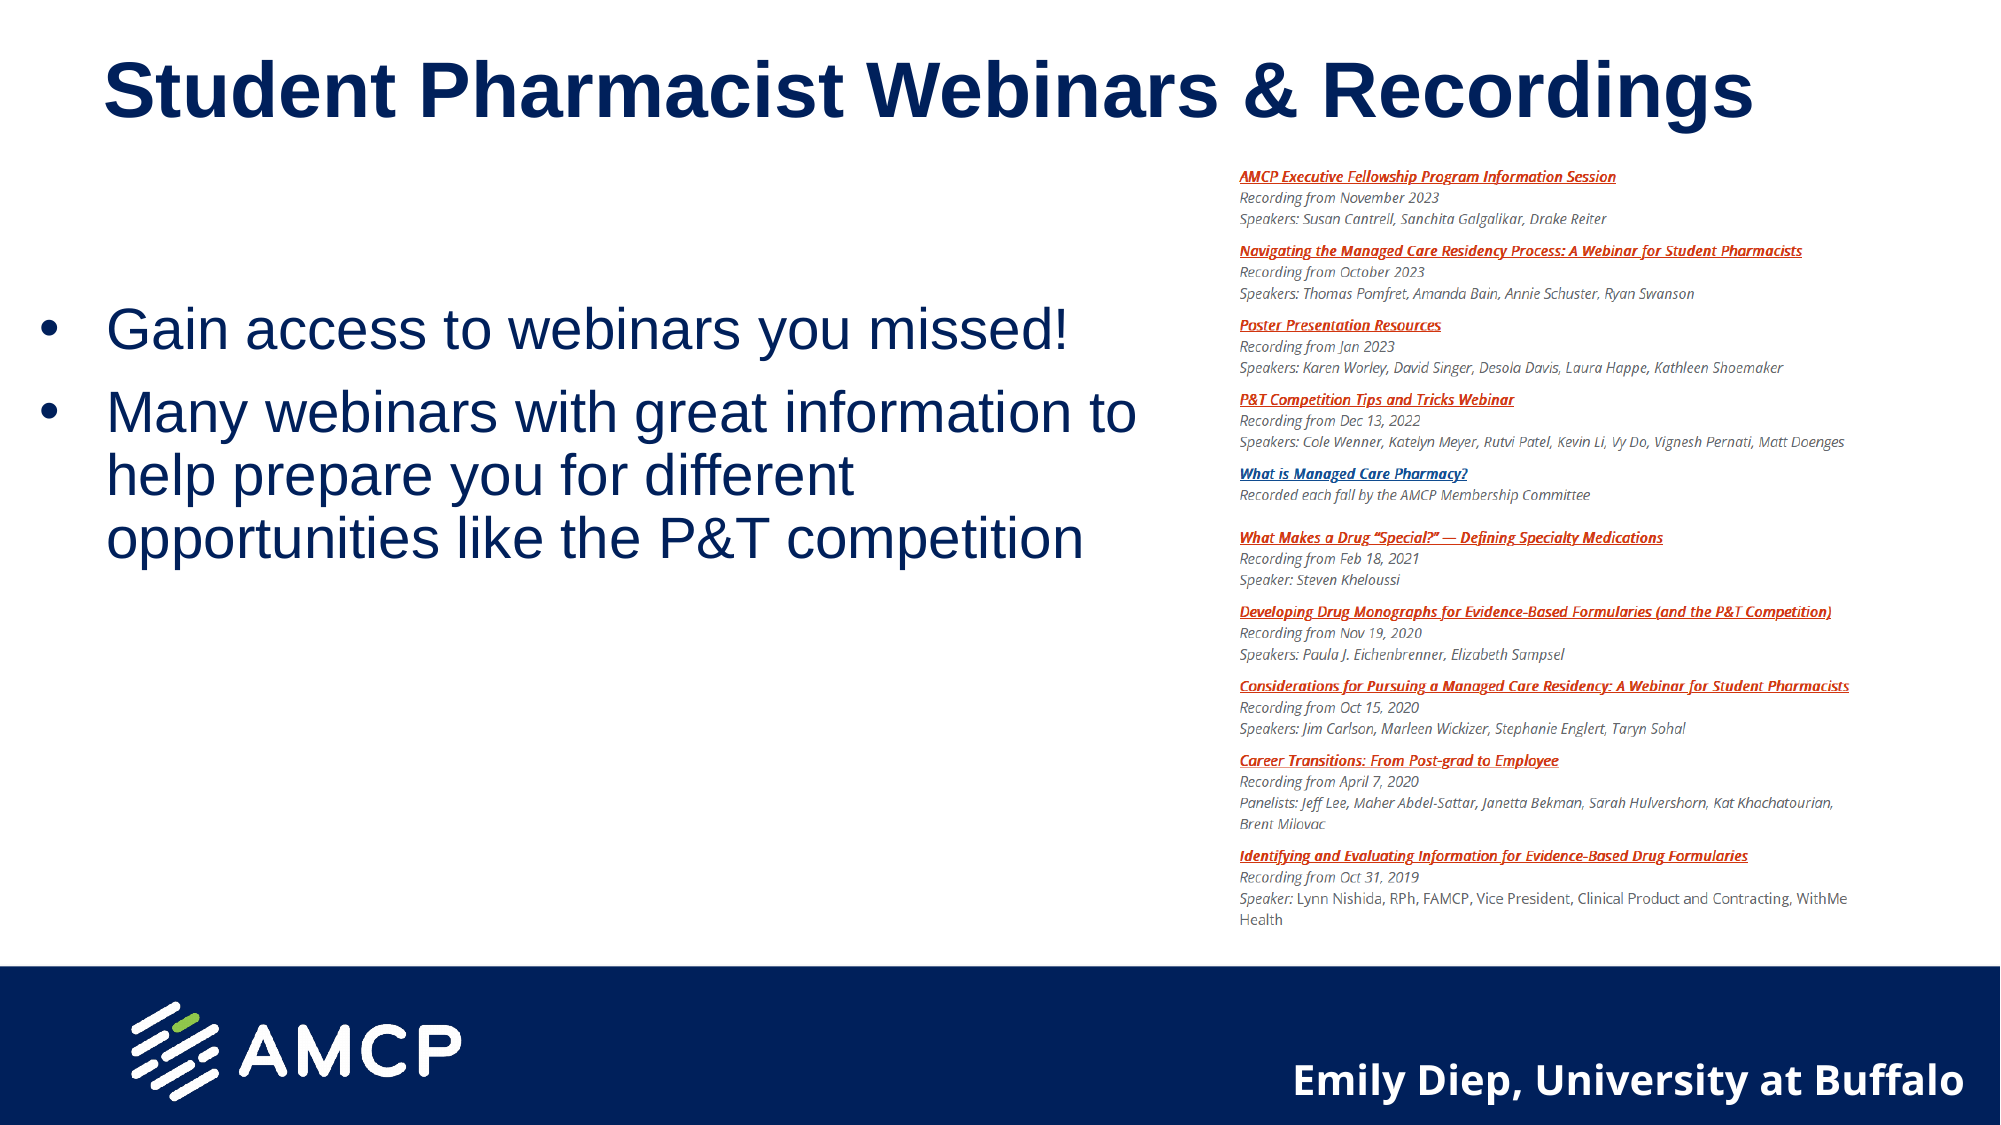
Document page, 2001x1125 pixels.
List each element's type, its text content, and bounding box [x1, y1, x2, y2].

text_box Emily Diep, University at Buffalo [365, 1046, 1980, 1125]
picture [0, 747, 813, 1125]
picture [1233, 162, 1955, 937]
title Student Pharmacist Webinars & Recordings [88, 40, 1897, 143]
text_box Timeline for 2022 P&T Competition [0, 266, 1228, 747]
list Gain access to webinars you missed! Many webinars with great information to help prepare you for different opportunities like the P&T competition [16, 291, 1191, 764]
